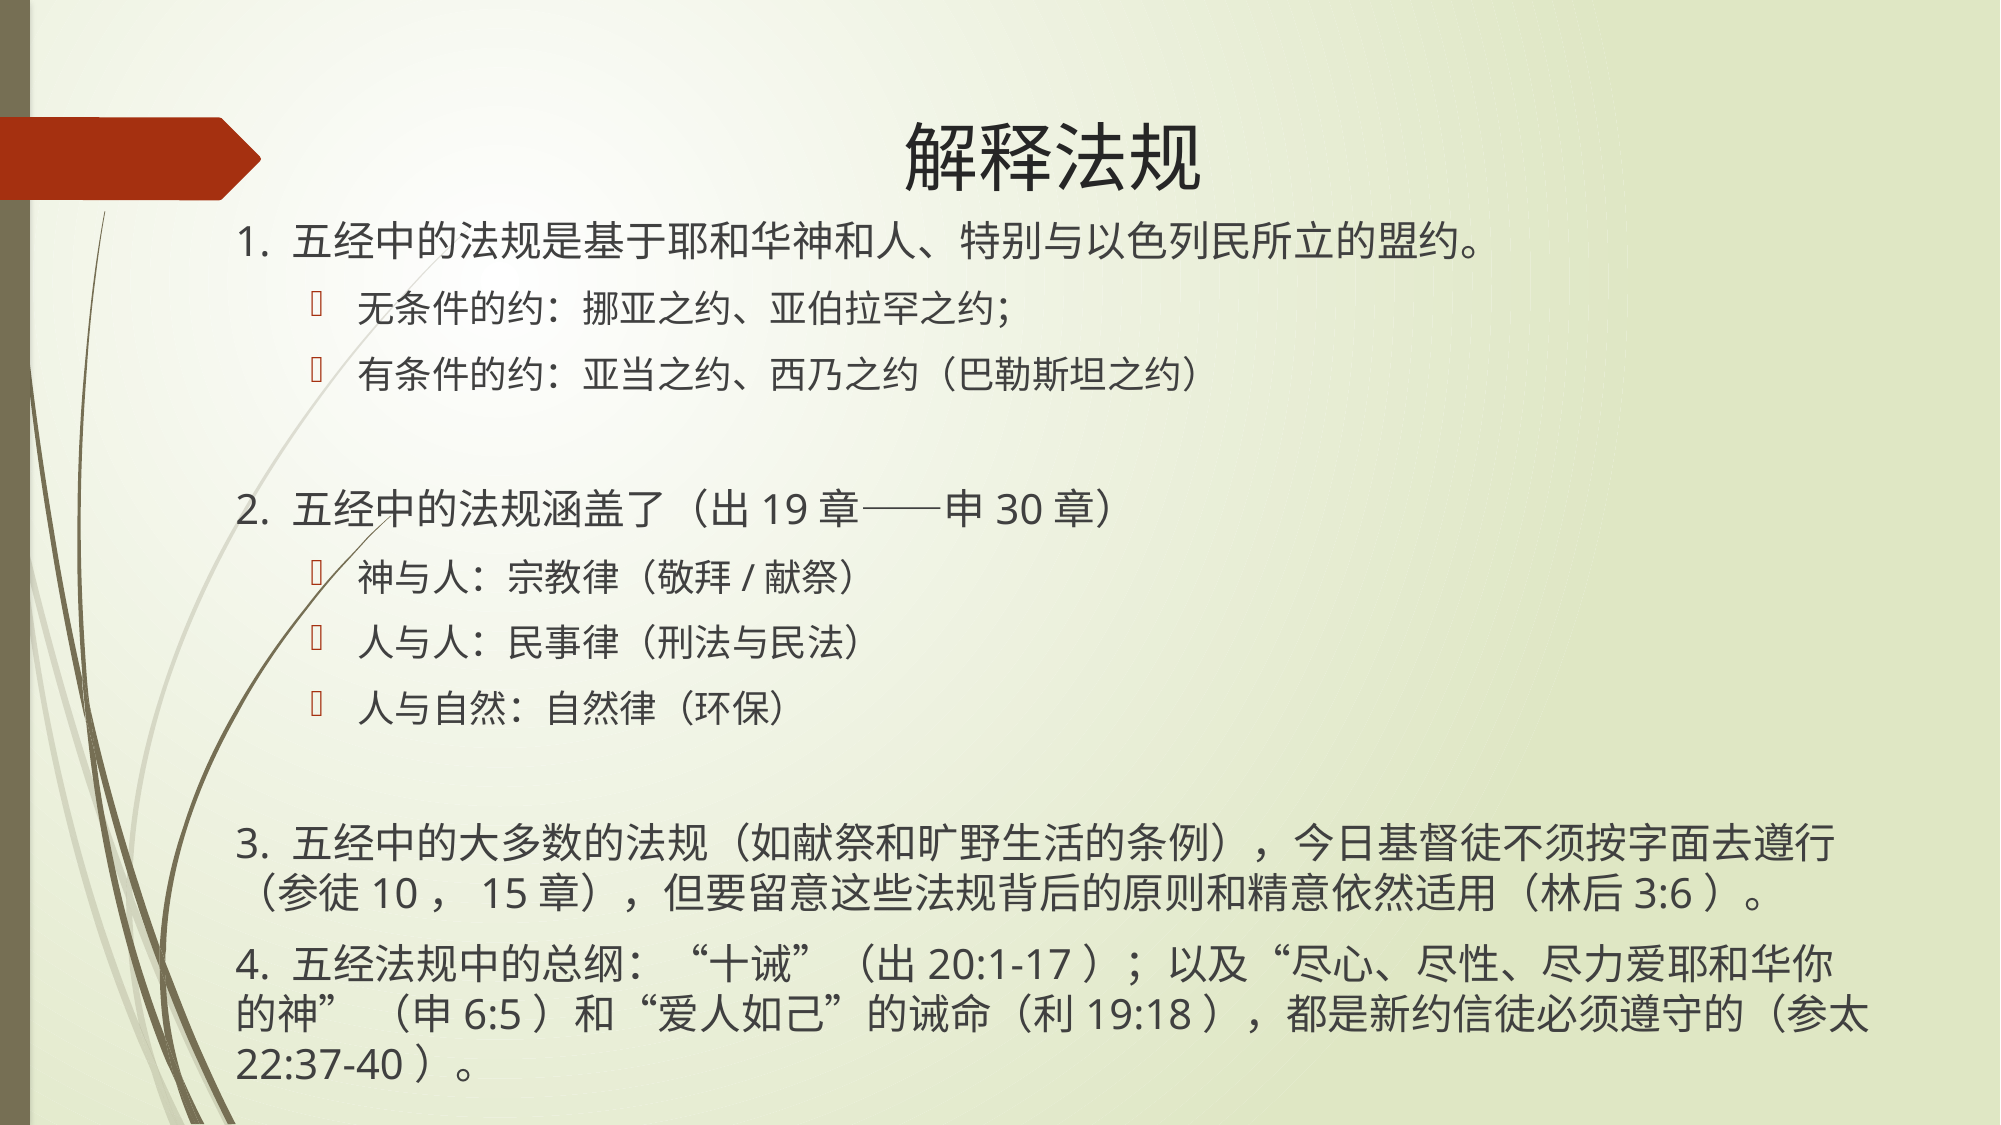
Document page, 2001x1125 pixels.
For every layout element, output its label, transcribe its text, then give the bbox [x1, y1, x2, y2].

title 解释法规 [220, 102, 1888, 206]
list 1. 五经中的法规是基于耶和华神和人、特别与以色列民所立的盟约。 无条件的约：挪亚之约、亚伯拉罕之约； 有条件的约：亚当之约、西乃之约（巴勒斯坦之约） 2. 五经中的法规涵盖了（出19章——申30章） 神与人：宗教律（敬拜/献祭） 人与人：民事律（刑法与民法） 人与自然：自然律（环保） 3. 五经中的大多数的法规（如献祭和旷野生活的条例），今日基督徒不须按字面去遵行（参徒10，15章），但要留意这些法规背后的原则和精意依然适用（林后3:6）。 4. 五经法规中的总纲：“十诫”（出20:1-17）；以及“尽心、尽性、尽力爱耶和华你的神” （申6:5）和“爱人如己”的诫命（利19:18），都是新约信徒必须遵守的（参太22:37-40）。 [220, 206, 1888, 1062]
